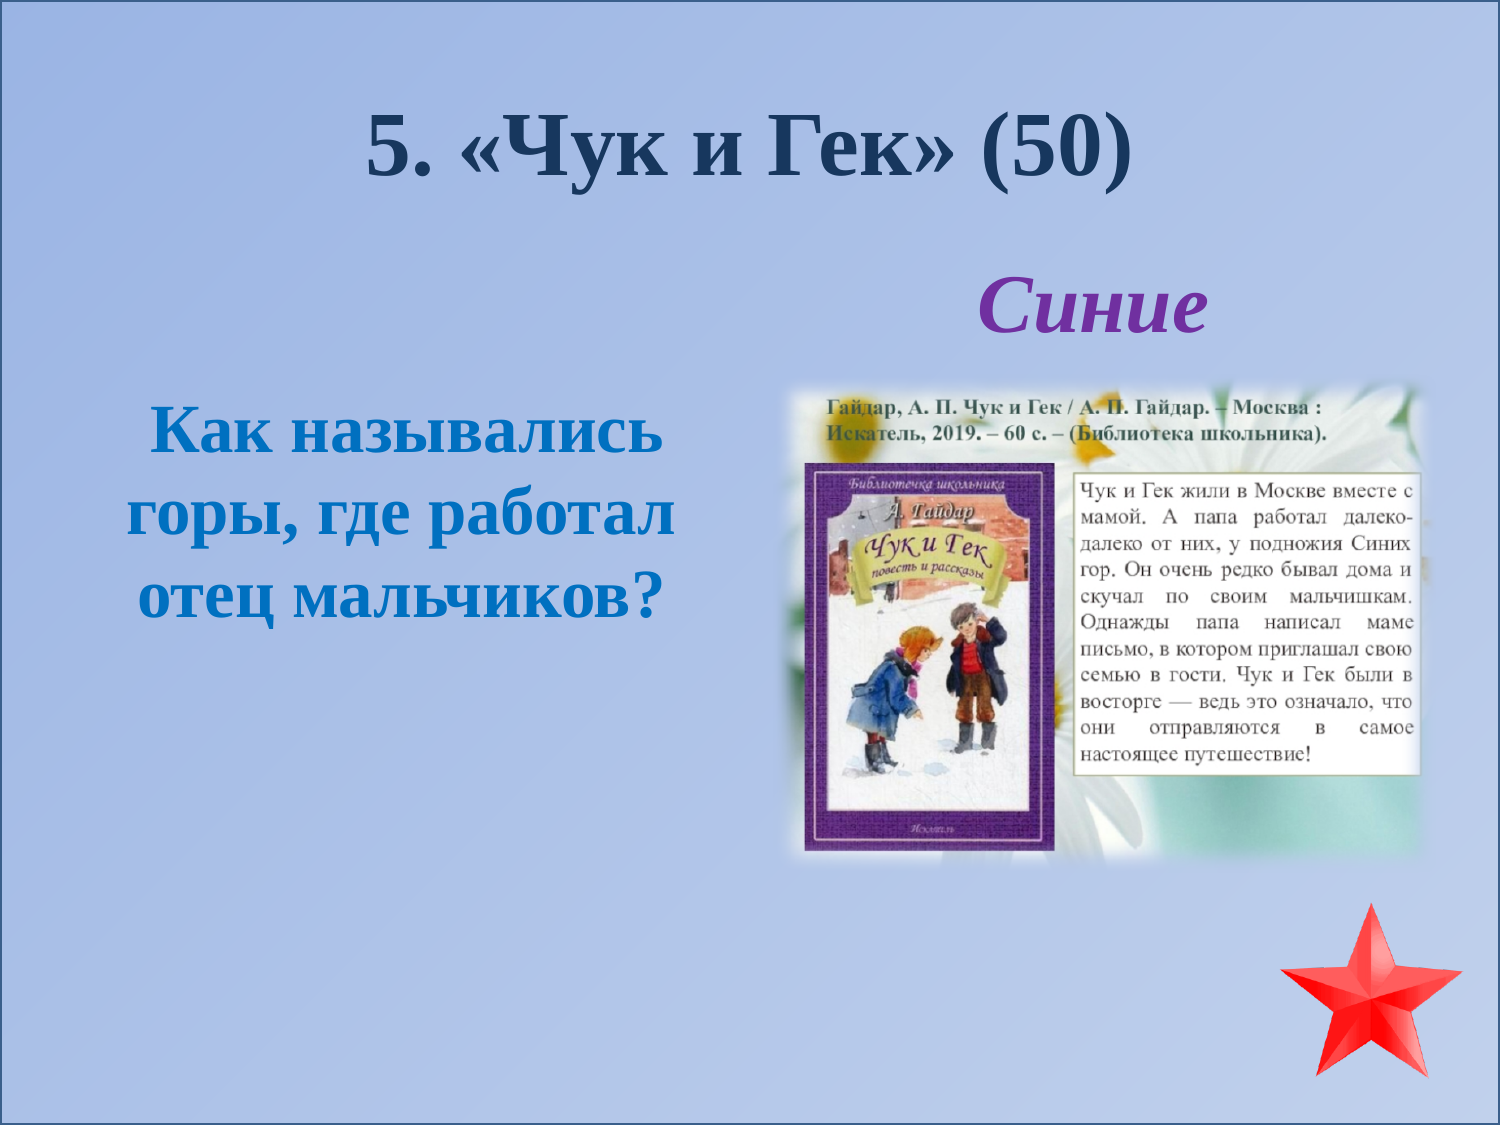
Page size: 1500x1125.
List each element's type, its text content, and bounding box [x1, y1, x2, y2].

list Синие [761, 251, 1425, 357]
picture [1277, 902, 1464, 1079]
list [773, 374, 1437, 873]
text_box [0, 0, 1500, 1125]
title 5. «Чук и Гек» (50) [75, 45, 1425, 233]
list Как назывались горы, где работал отец мальчиков? [70, 375, 734, 639]
